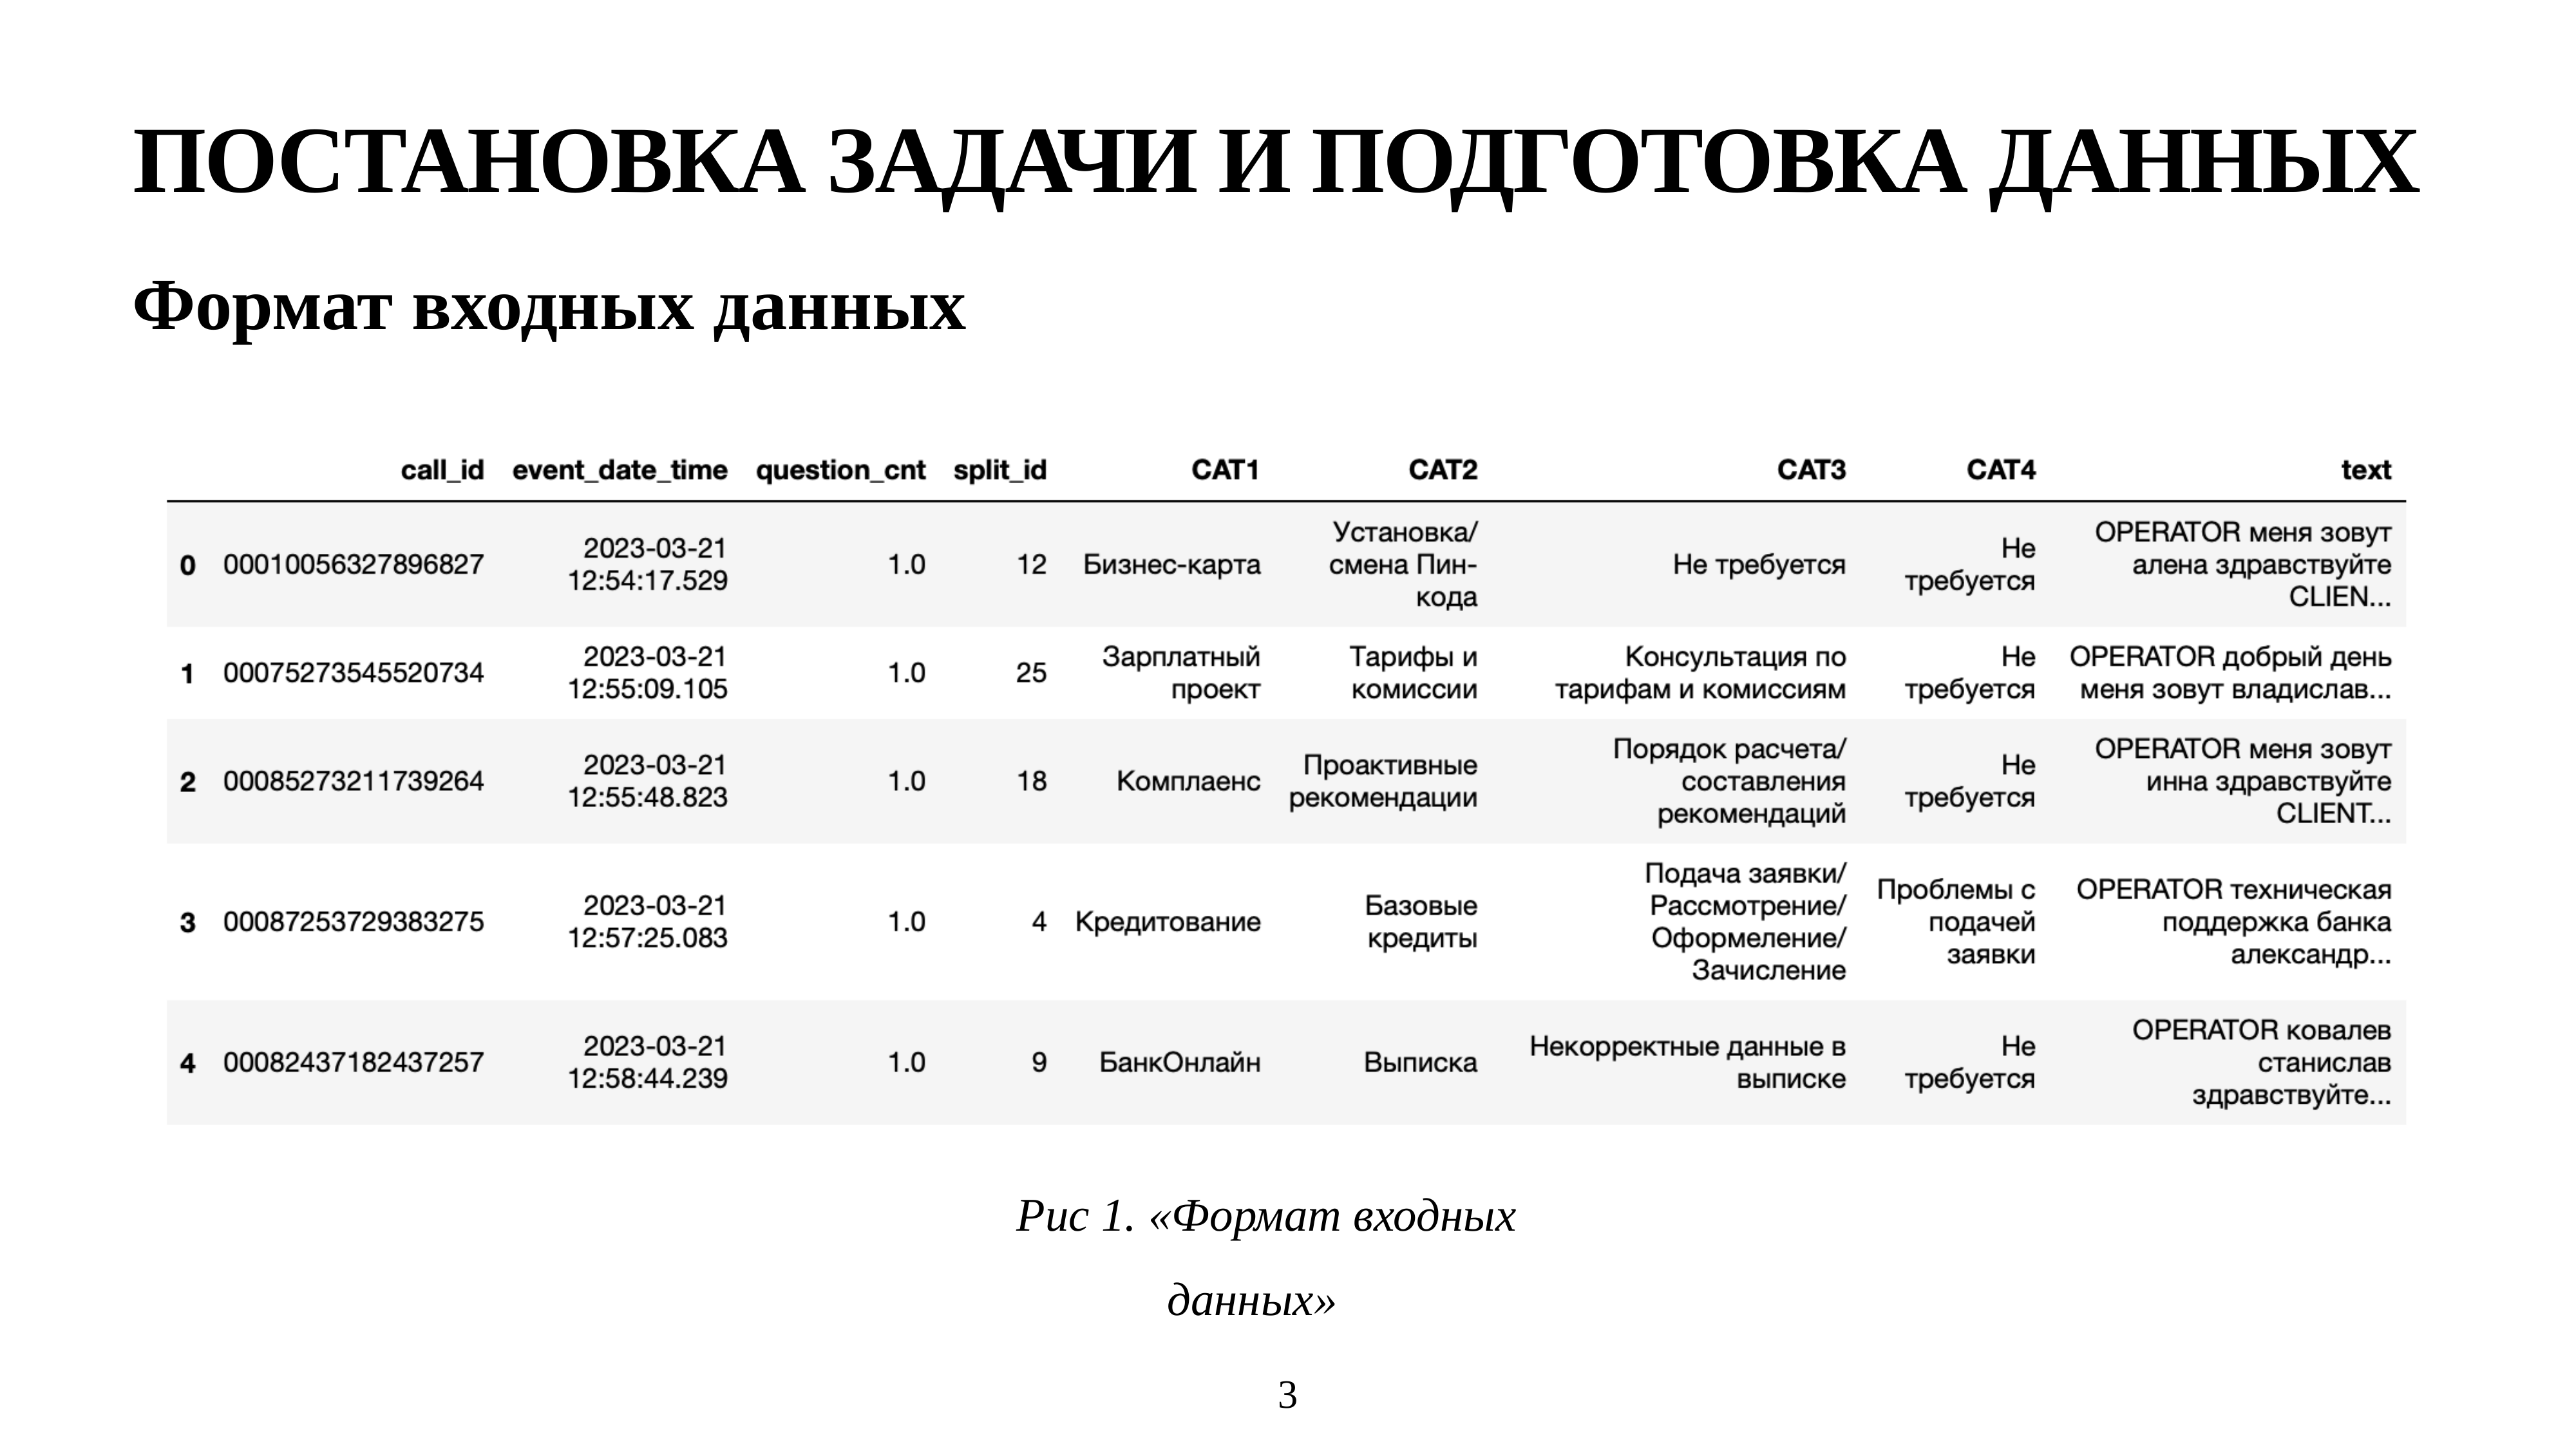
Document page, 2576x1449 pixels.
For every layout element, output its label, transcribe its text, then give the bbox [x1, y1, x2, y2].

title ПОСТАНОВКА ЗАДАЧИ И ПОДГОТОВКА ДАННЫХ [127, 113, 2449, 251]
text_box Формат входных данных [127, 251, 2449, 350]
text_box Рис 1. «Формат входных данных» [887, 1192, 1599, 1288]
slide_number 3 [1271, 1366, 1305, 1422]
picture [155, 417, 2421, 1141]
